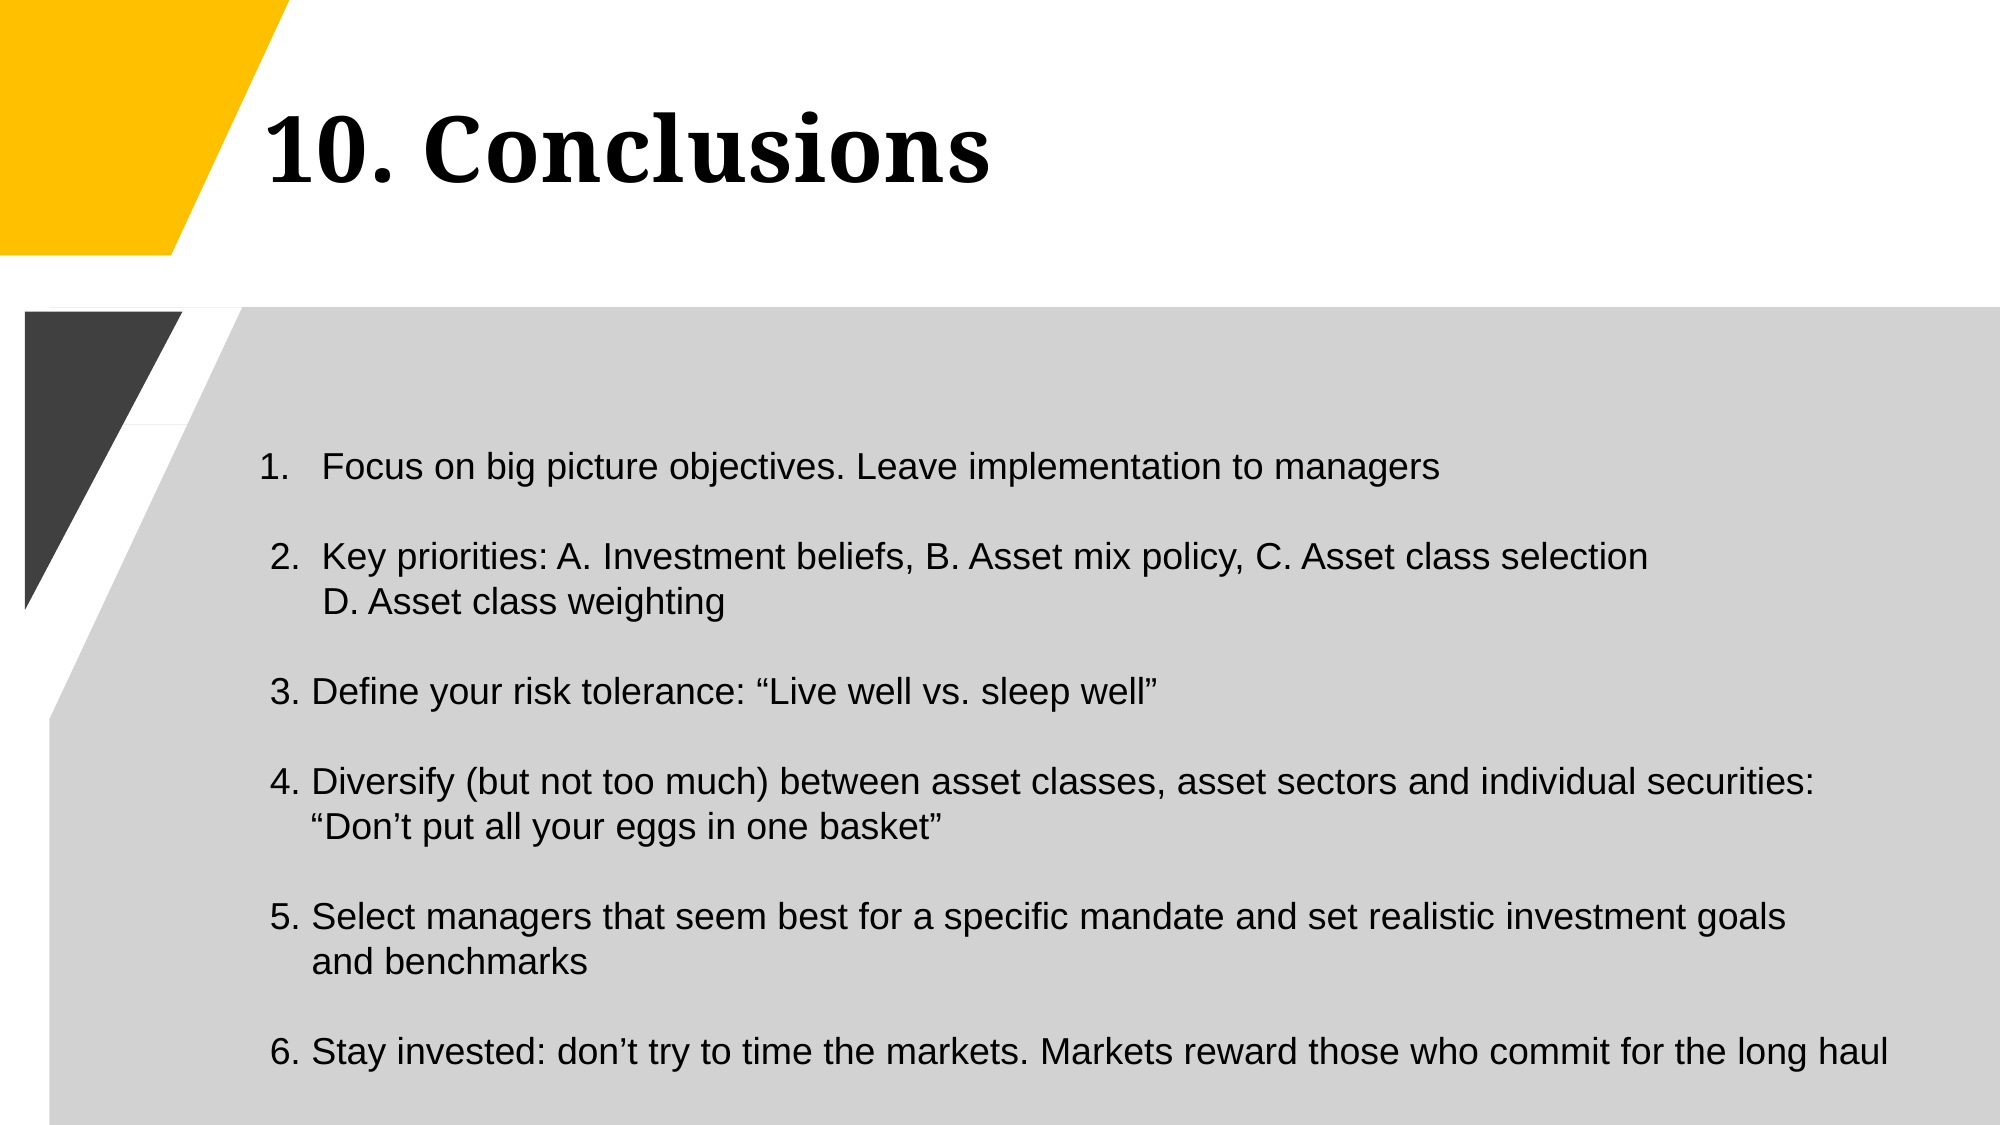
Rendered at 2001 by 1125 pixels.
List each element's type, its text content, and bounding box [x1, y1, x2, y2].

text_box [0, 0, 290, 256]
title 10. Conclusions [262, 32, 1825, 279]
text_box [24, 306, 2000, 1125]
